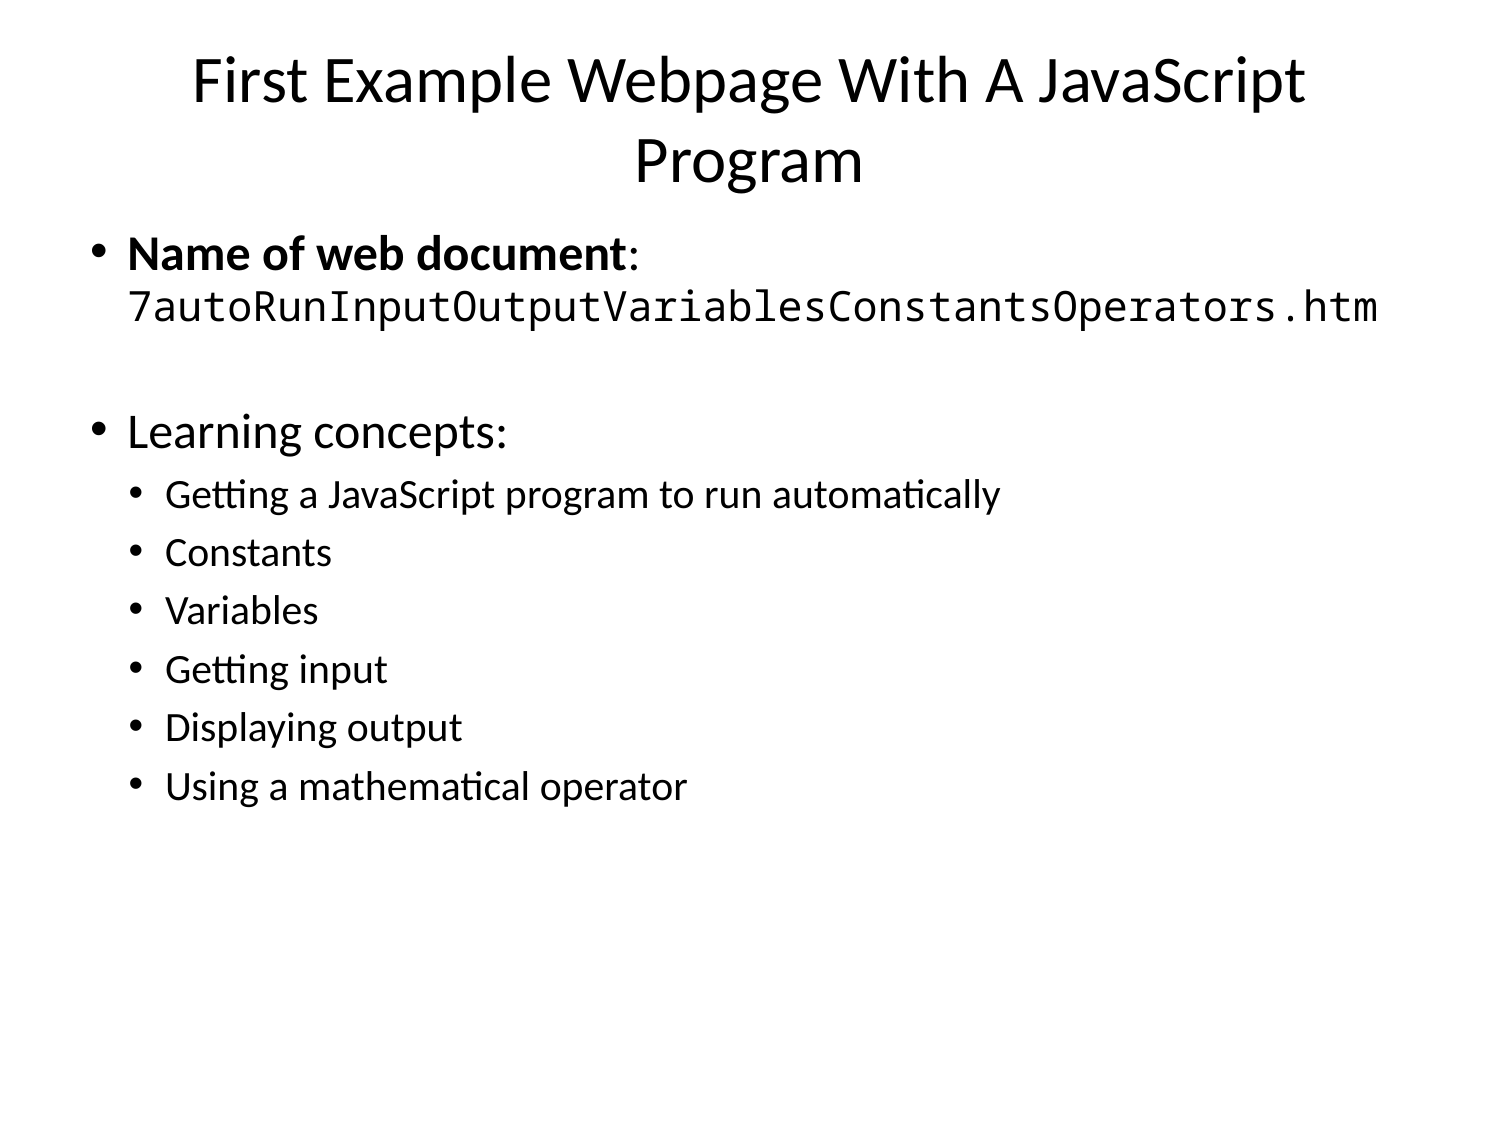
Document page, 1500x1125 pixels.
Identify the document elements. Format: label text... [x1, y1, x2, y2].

title First Example Webpage With A JavaScript Program [74, 44, 1426, 188]
list Name of web document: 7autoRunInputOutputVariablesConstantsOperators.htm Learning concepts: Getting a JavaScript program to run automatically Constants Variables Getting input Displaying output Using a mathematical operator [74, 212, 1426, 1051]
